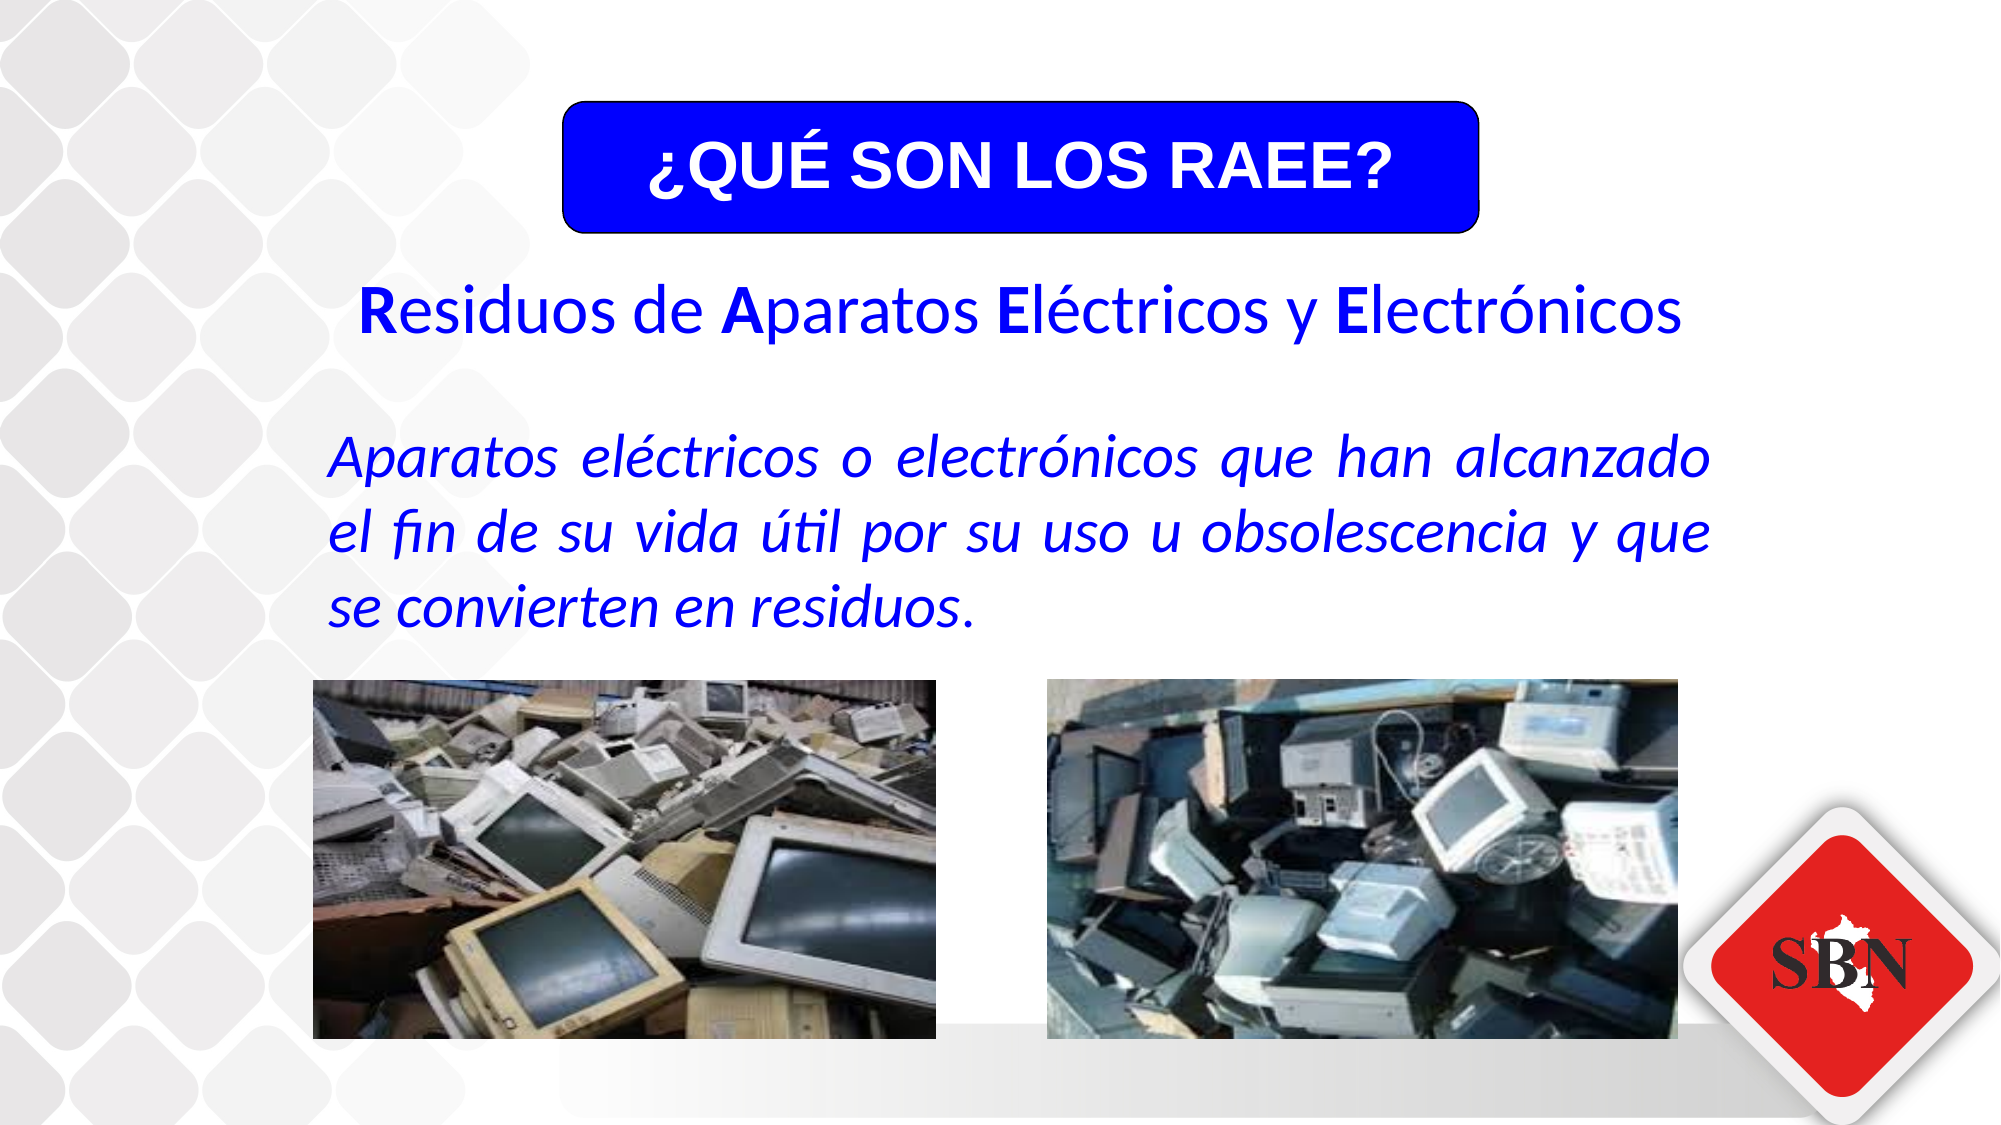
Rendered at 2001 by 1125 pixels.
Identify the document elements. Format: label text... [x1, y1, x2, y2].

text_box Residuos de Aparatos Eléctricos y Electrónicos Aparatos eléctricos o electrónicos que han alcanzado el fin de su vida útil por su uso u obsolescencia y que se convierten en residuos. [313, 254, 1728, 715]
picture [0, 0, 2001, 1125]
text_box ¿QUÉ SON LOS RAEE? [562, 101, 1479, 233]
